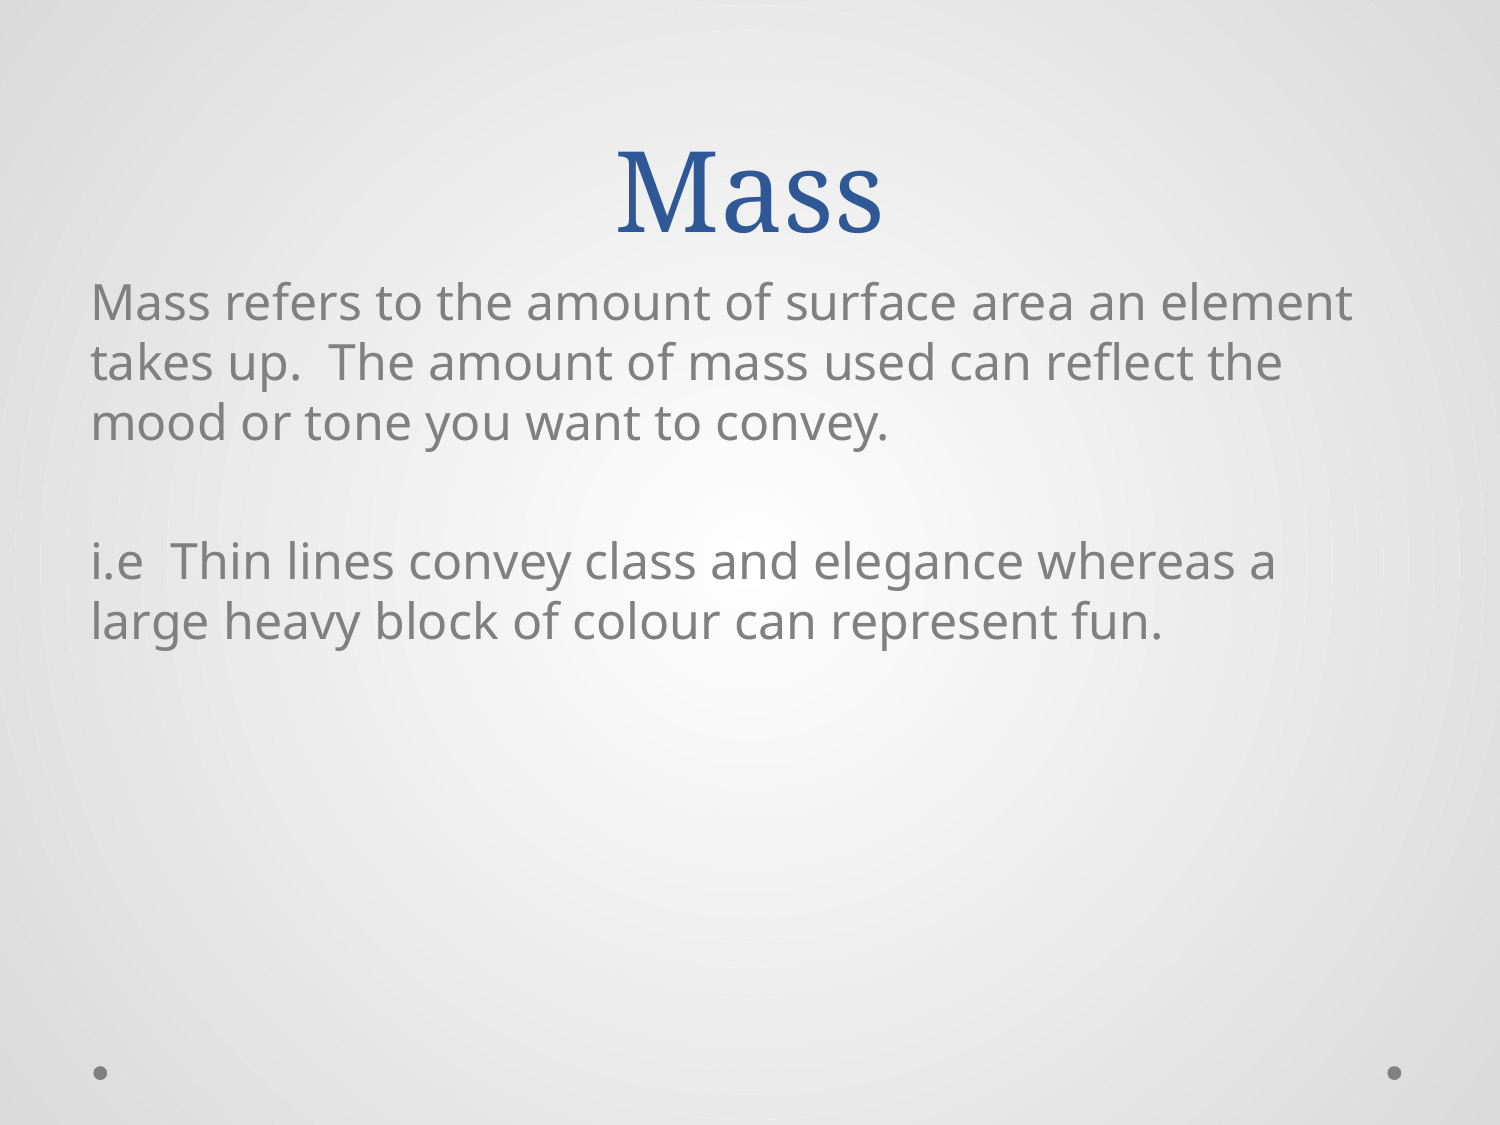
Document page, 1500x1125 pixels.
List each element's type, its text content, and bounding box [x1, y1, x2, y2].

title Mass [75, 0, 1425, 262]
list Mass refers to the amount of surface area an element takes up. The amount of mass used can reflect the mood or tone you want to convey. i.e Thin lines convey class and elegance whereas a large heavy block of colour can represent fun. [75, 262, 1425, 1005]
